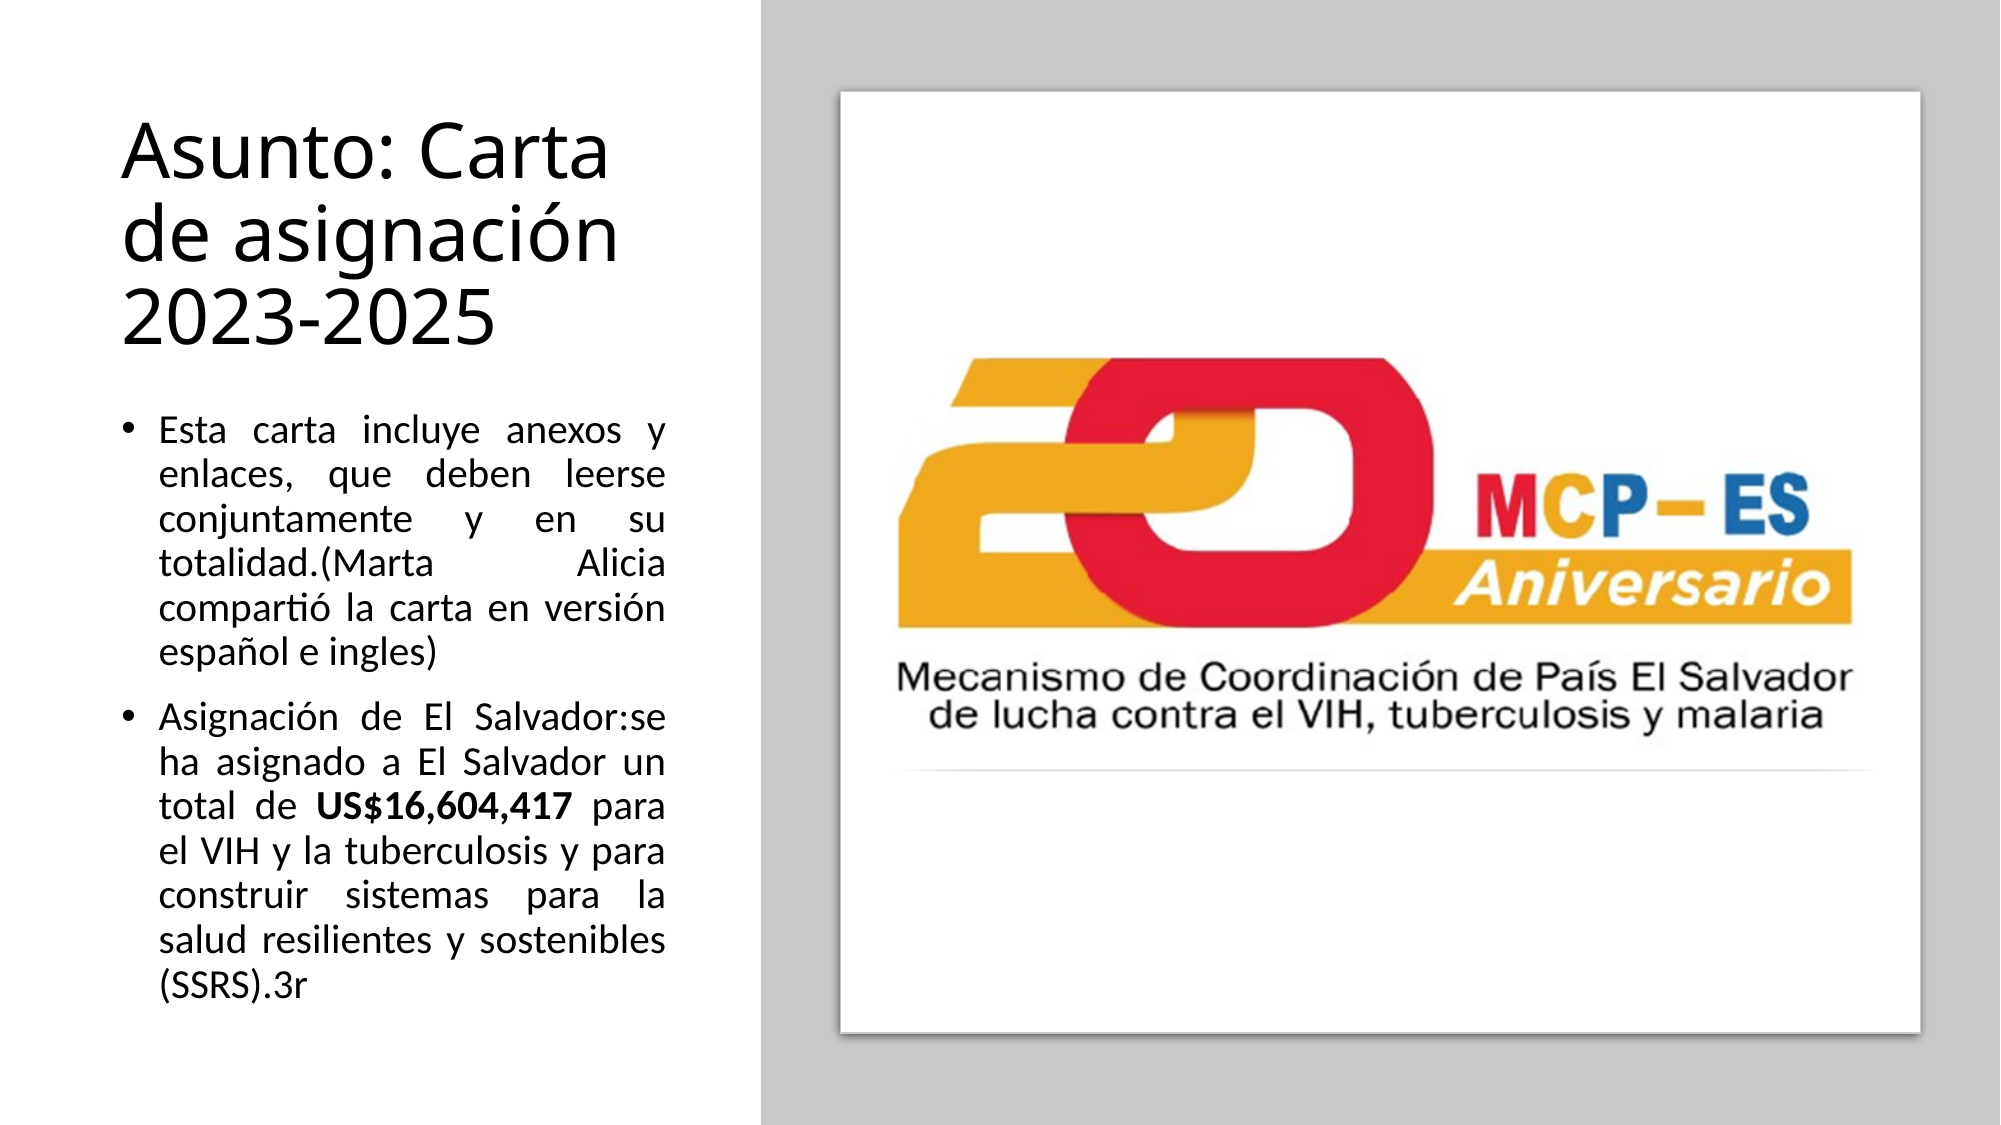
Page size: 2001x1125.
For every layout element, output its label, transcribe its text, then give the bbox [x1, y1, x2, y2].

list Esta carta incluye anexos y enlaces, que deben leerse conjuntamente y en su totalidad.(Marta Alicia compartió la carta en versión español e ingles) Asignación de El Salvador:se ha asignado a El Salvador un total de US$16,604,417 para el VIH y la tuberculosis y para construir sistemas para la salud resilientes y sostenibles (SSRS).3r [106, 399, 682, 1021]
title Asunto: Carta de asignación 2023-2025 [106, 103, 682, 370]
picture [886, 353, 1875, 771]
text_box [839, 90, 1922, 1034]
text_box [760, 0, 2000, 1125]
